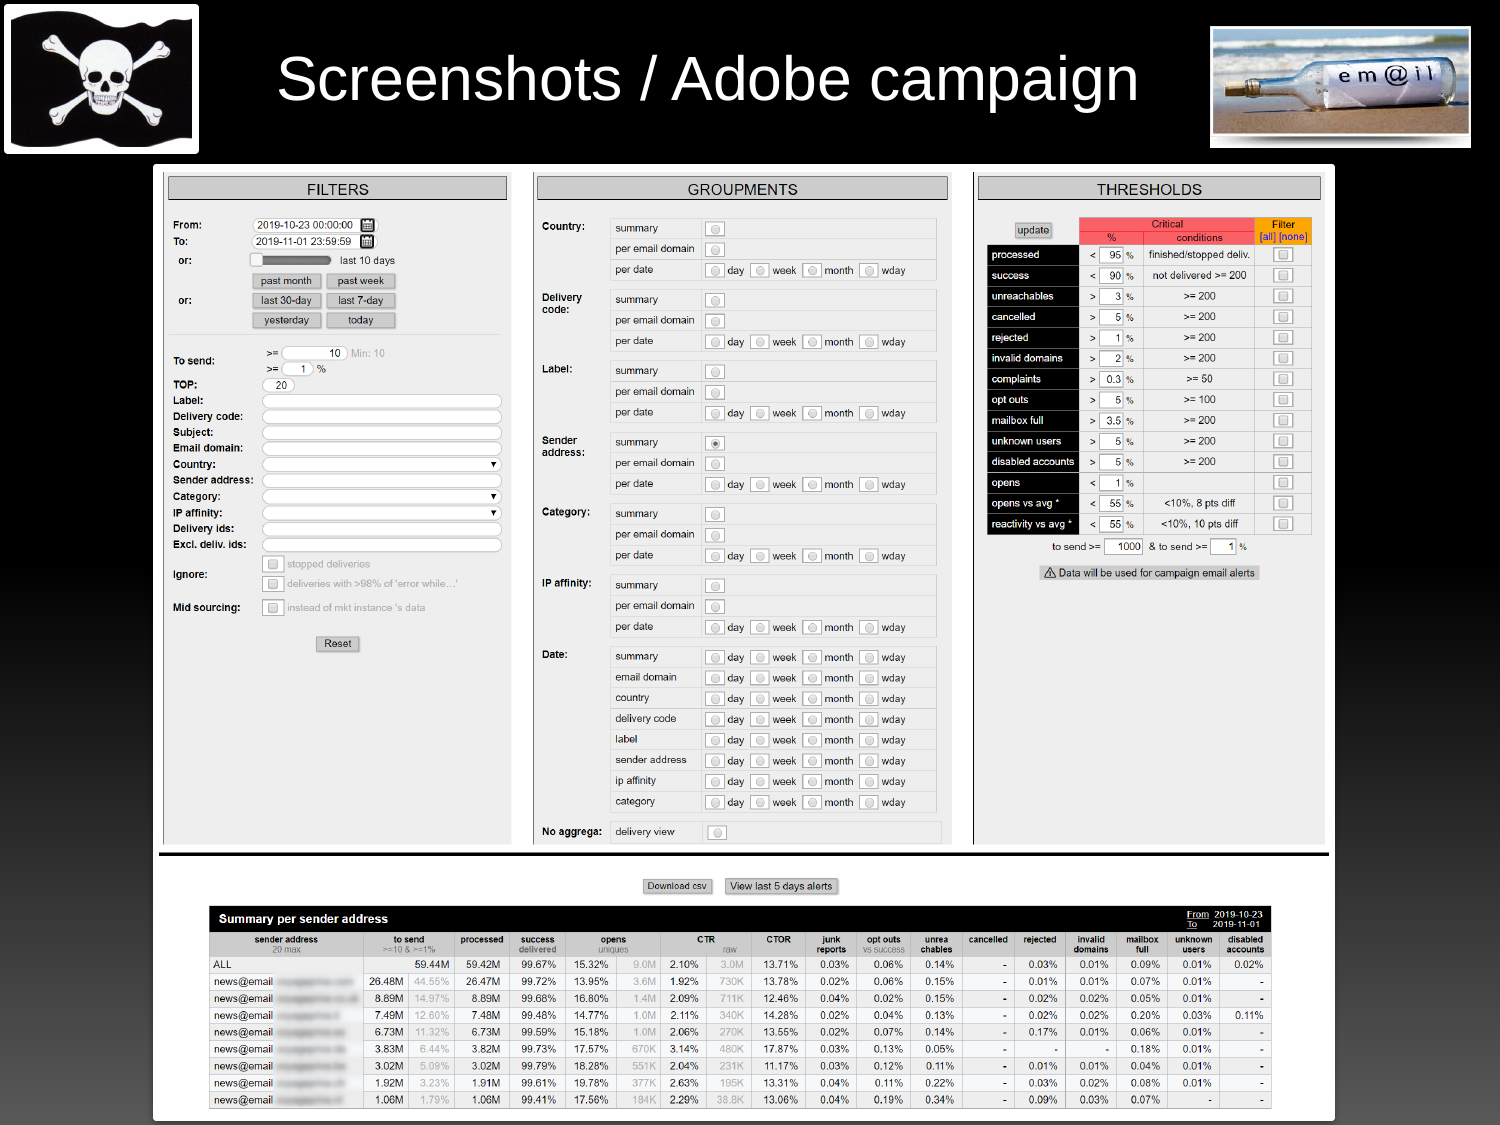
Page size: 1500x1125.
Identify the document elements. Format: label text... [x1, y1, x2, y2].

picture [10, 10, 193, 148]
picture [1210, 26, 1471, 148]
text_box Screenshots / Adobe campaign [261, 30, 1156, 121]
picture [159, 169, 1329, 1115]
